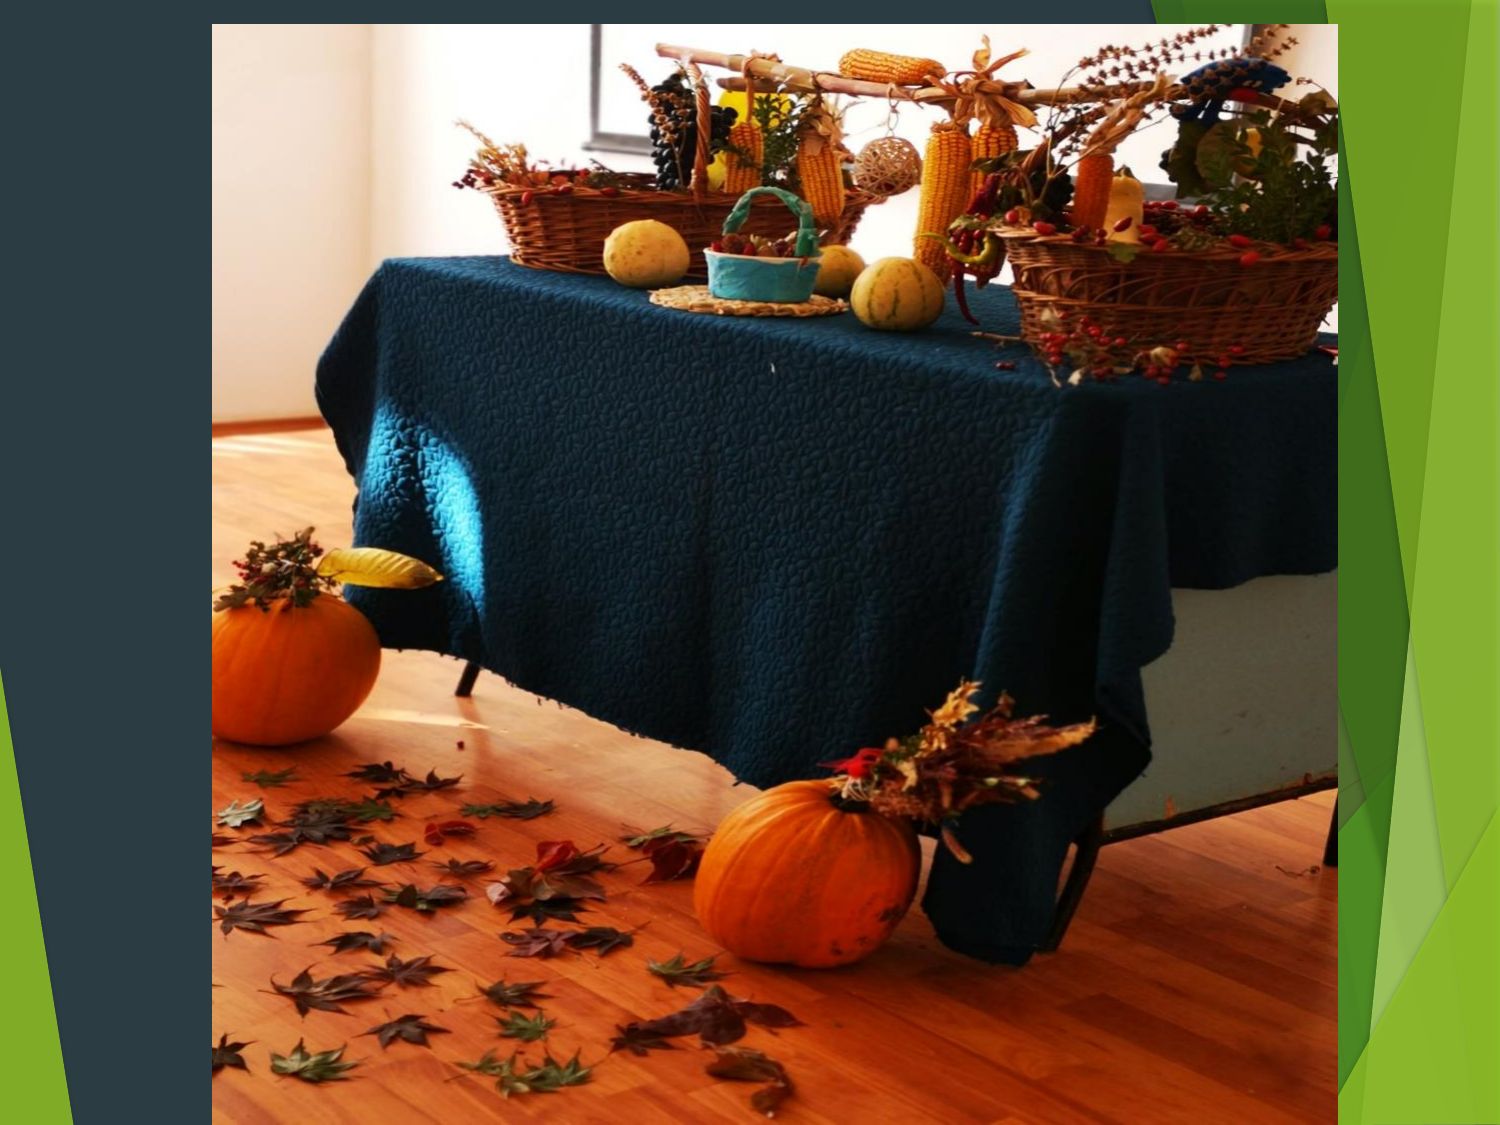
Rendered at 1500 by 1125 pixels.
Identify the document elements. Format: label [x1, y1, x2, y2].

picture [211, 24, 1338, 1125]
